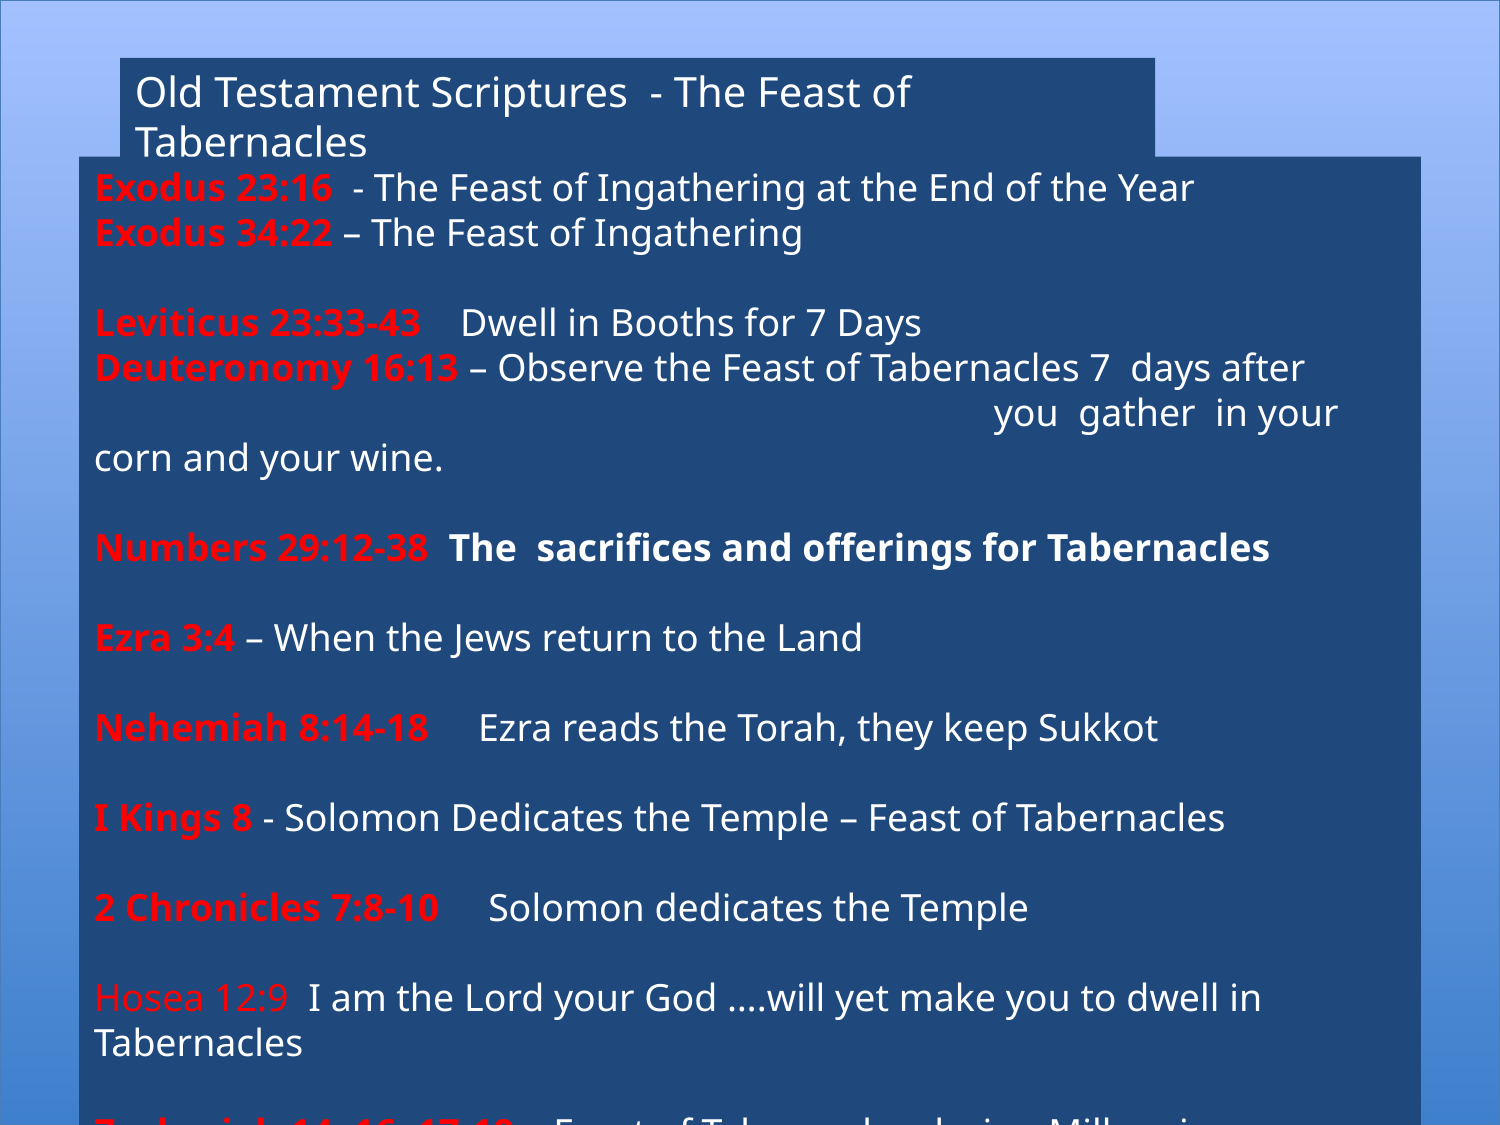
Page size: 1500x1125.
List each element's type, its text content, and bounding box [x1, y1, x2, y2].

text_box [0, 0, 1500, 1125]
text_box Exodus 23:16 - The Feast of Ingathering at the End of the Year Exodus 34:22 – The Feast of Ingathering Leviticus 23:33-43 Dwell in Booths for 7 Days Deuteronomy 16:13 – Observe the Feast of Tabernacles 7 days after you gather in your corn and your wine. Numbers 29:12-38 The sacrifices and offerings for Tabernacles Ezra 3:4 – When the Jews return to the Land Nehemiah 8:14-18 Ezra reads the Torah, they keep Sukkot I Kings 8 - Solomon Dedicates the Temple – Feast of Tabernacles 2 Chronicles 7:8-10 Solomon dedicates the Temple Hosea 12:9 I am the Lord your God ….will yet make you to dwell in Tabernacles Zechariah 14: 16, 17-19 – Feast of Tabernacles during Millennium [79, 156, 1421, 1125]
text_box Old Testament Scriptures - The Feast of Tabernacles [120, 57, 1156, 156]
